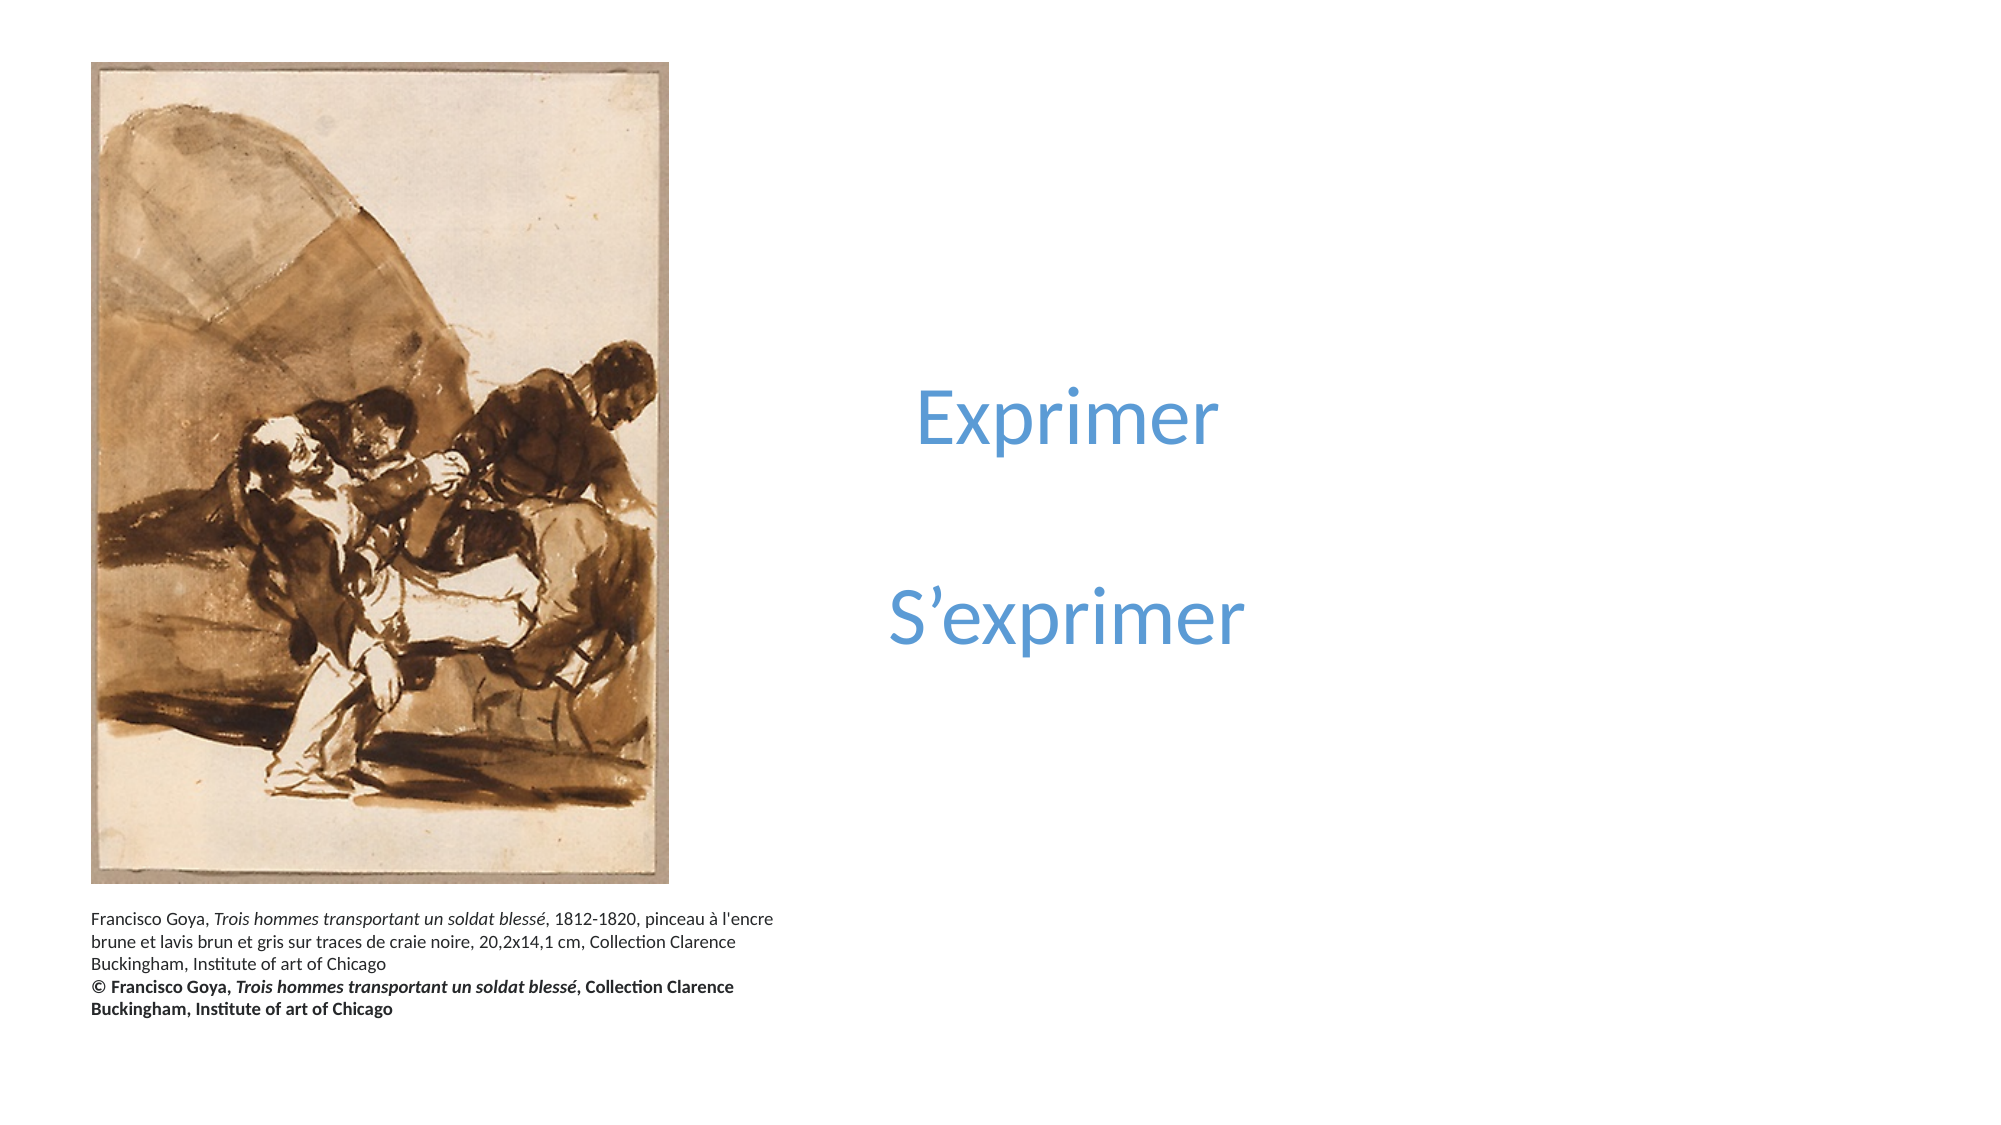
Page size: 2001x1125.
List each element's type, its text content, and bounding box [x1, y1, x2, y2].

text_box Francisco Goya, Trois hommes transportant un soldat blessé, 1812-1820, pinceau à l'encre brune et lavis brun et gris sur traces de craie noire, 20,2x14,1 cm, Collection Clarence Buckingham, Institute of art of Chicago © Francisco Goya, Trois hommes transportant un soldat blessé, Collection Clarence Buckingham, Institute of art of Chicago [76, 899, 832, 1027]
picture [90, 62, 669, 884]
text_box Exprimer S’exprimer [803, 352, 1333, 669]
